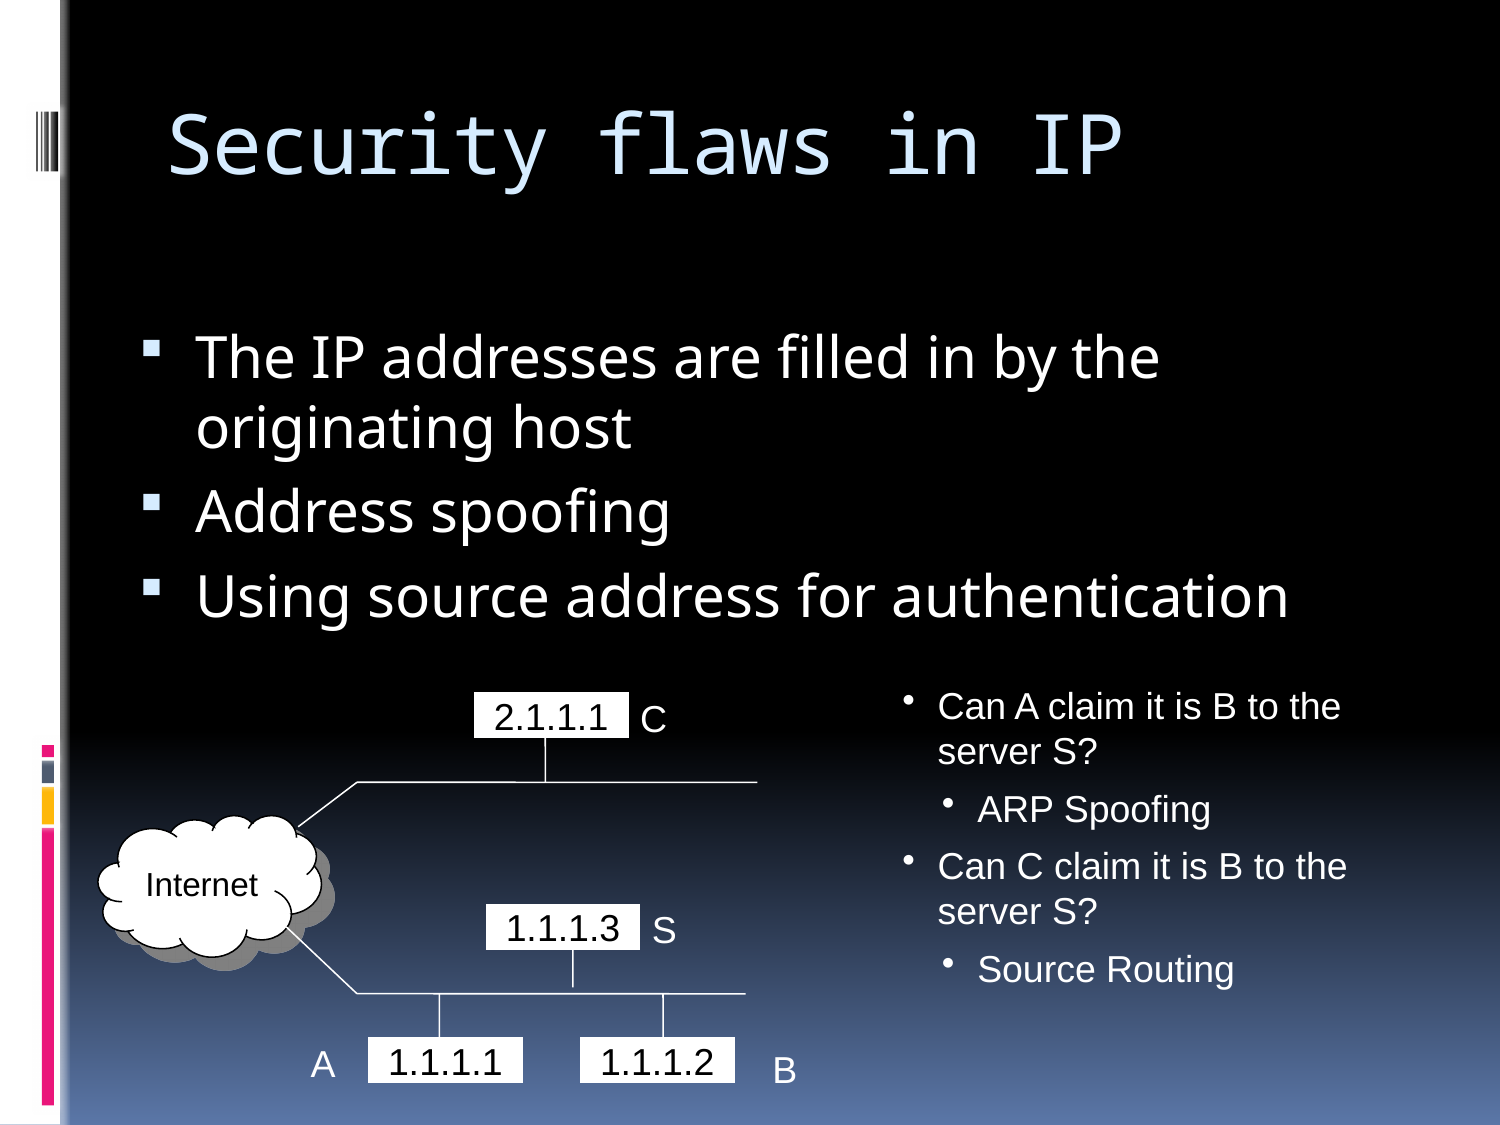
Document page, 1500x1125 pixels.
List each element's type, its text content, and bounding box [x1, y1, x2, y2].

text_box Can A claim it is B to the server S? ARP Spoofing Can C claim it is B to the server S? Source Routing [887, 674, 1438, 998]
text_box S [637, 898, 692, 959]
text_box A [295, 1032, 351, 1092]
text_box C [625, 687, 683, 748]
text_box 1.1.1.2 [580, 1038, 734, 1083]
title Security flaws in IP [150, 84, 1425, 235]
text_box B [757, 1038, 813, 1098]
text_box 1.1.1.3 [486, 904, 637, 950]
text_box Internet [97, 815, 322, 958]
text_box 1.1.1.1 [368, 1038, 522, 1083]
text_box 2.1.1.1 [474, 693, 625, 738]
list The IP addresses are filled in by the originating host Address spoofing Using source address for authentication [112, 312, 1463, 694]
